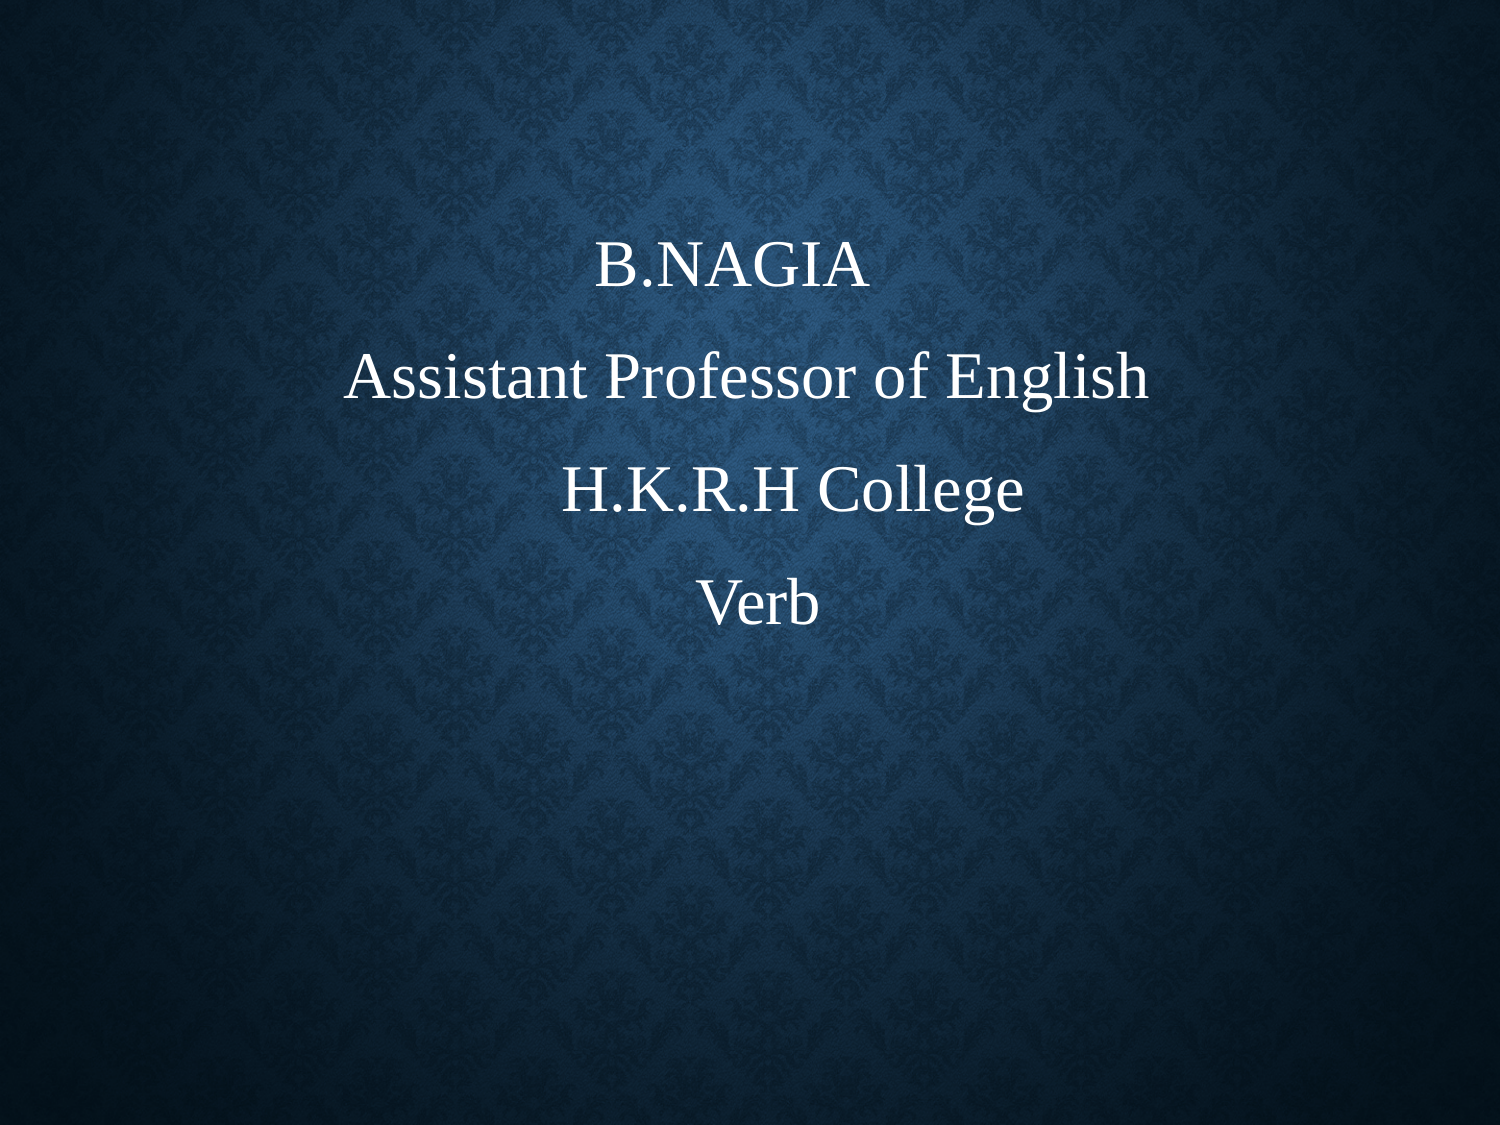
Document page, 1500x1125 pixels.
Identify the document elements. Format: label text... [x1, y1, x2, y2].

text_box B.NAGIA Assistant Professor of English H.K.R.H College Verb [60, 199, 1377, 718]
